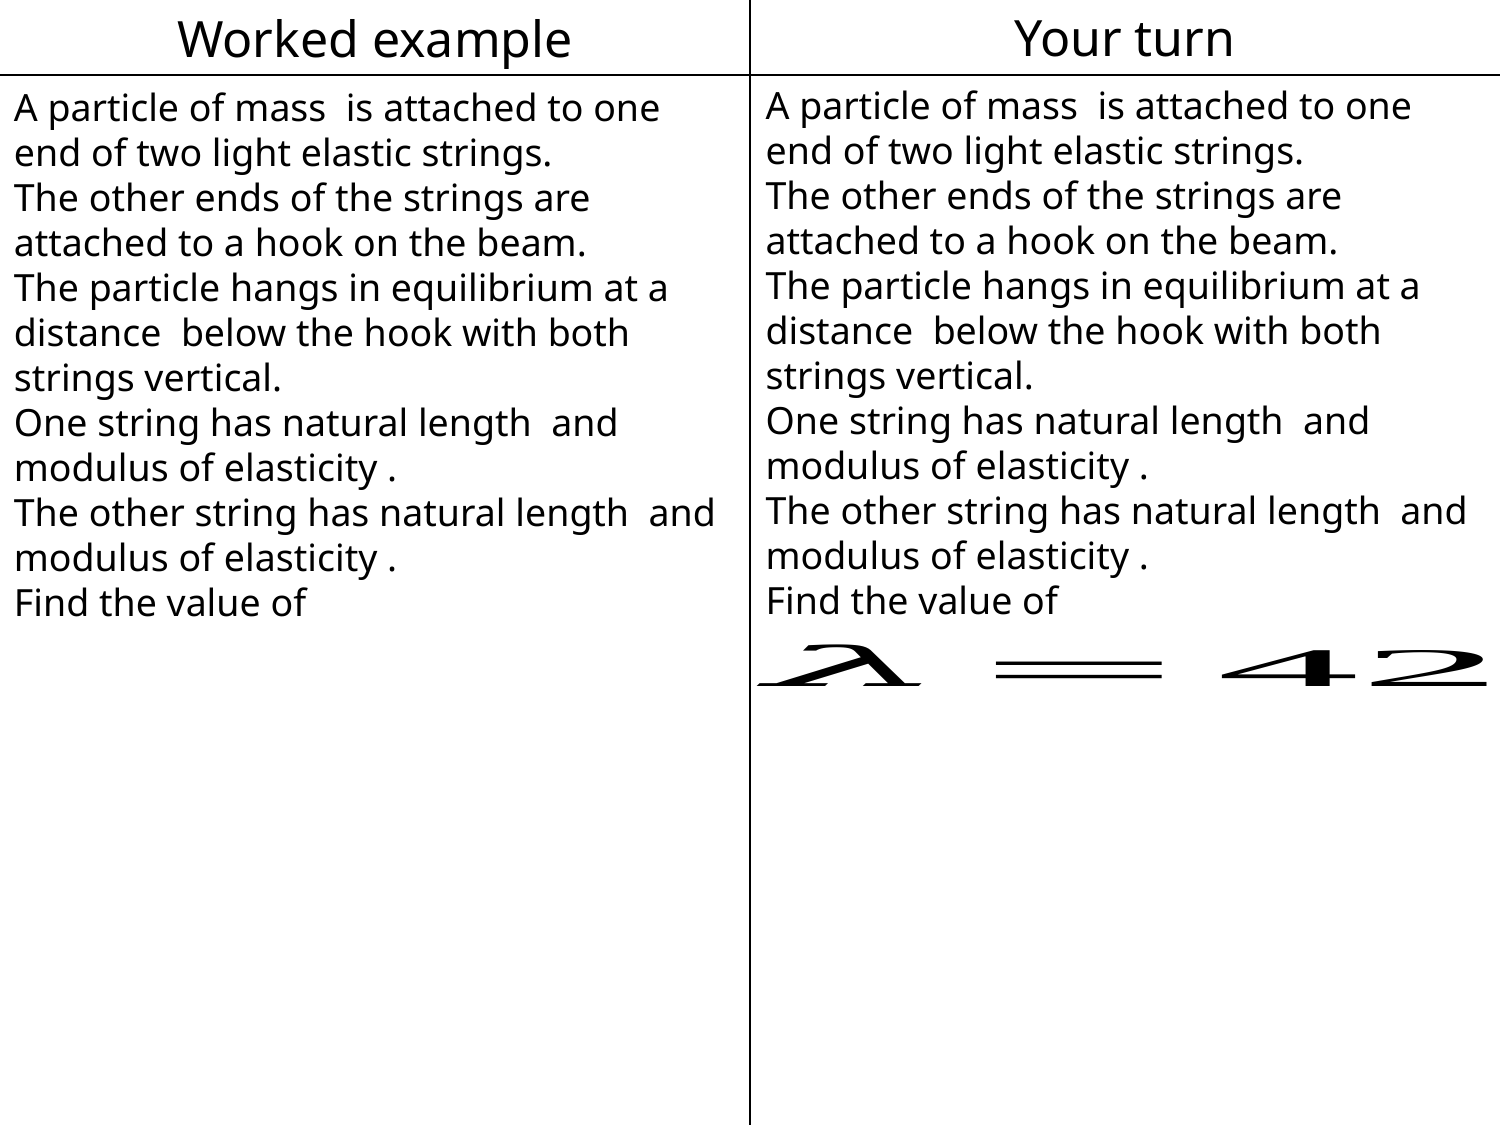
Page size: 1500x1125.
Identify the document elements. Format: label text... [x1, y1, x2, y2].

text_box Worked example [0, 0, 749, 74]
text_box Your turn [751, 0, 1500, 74]
